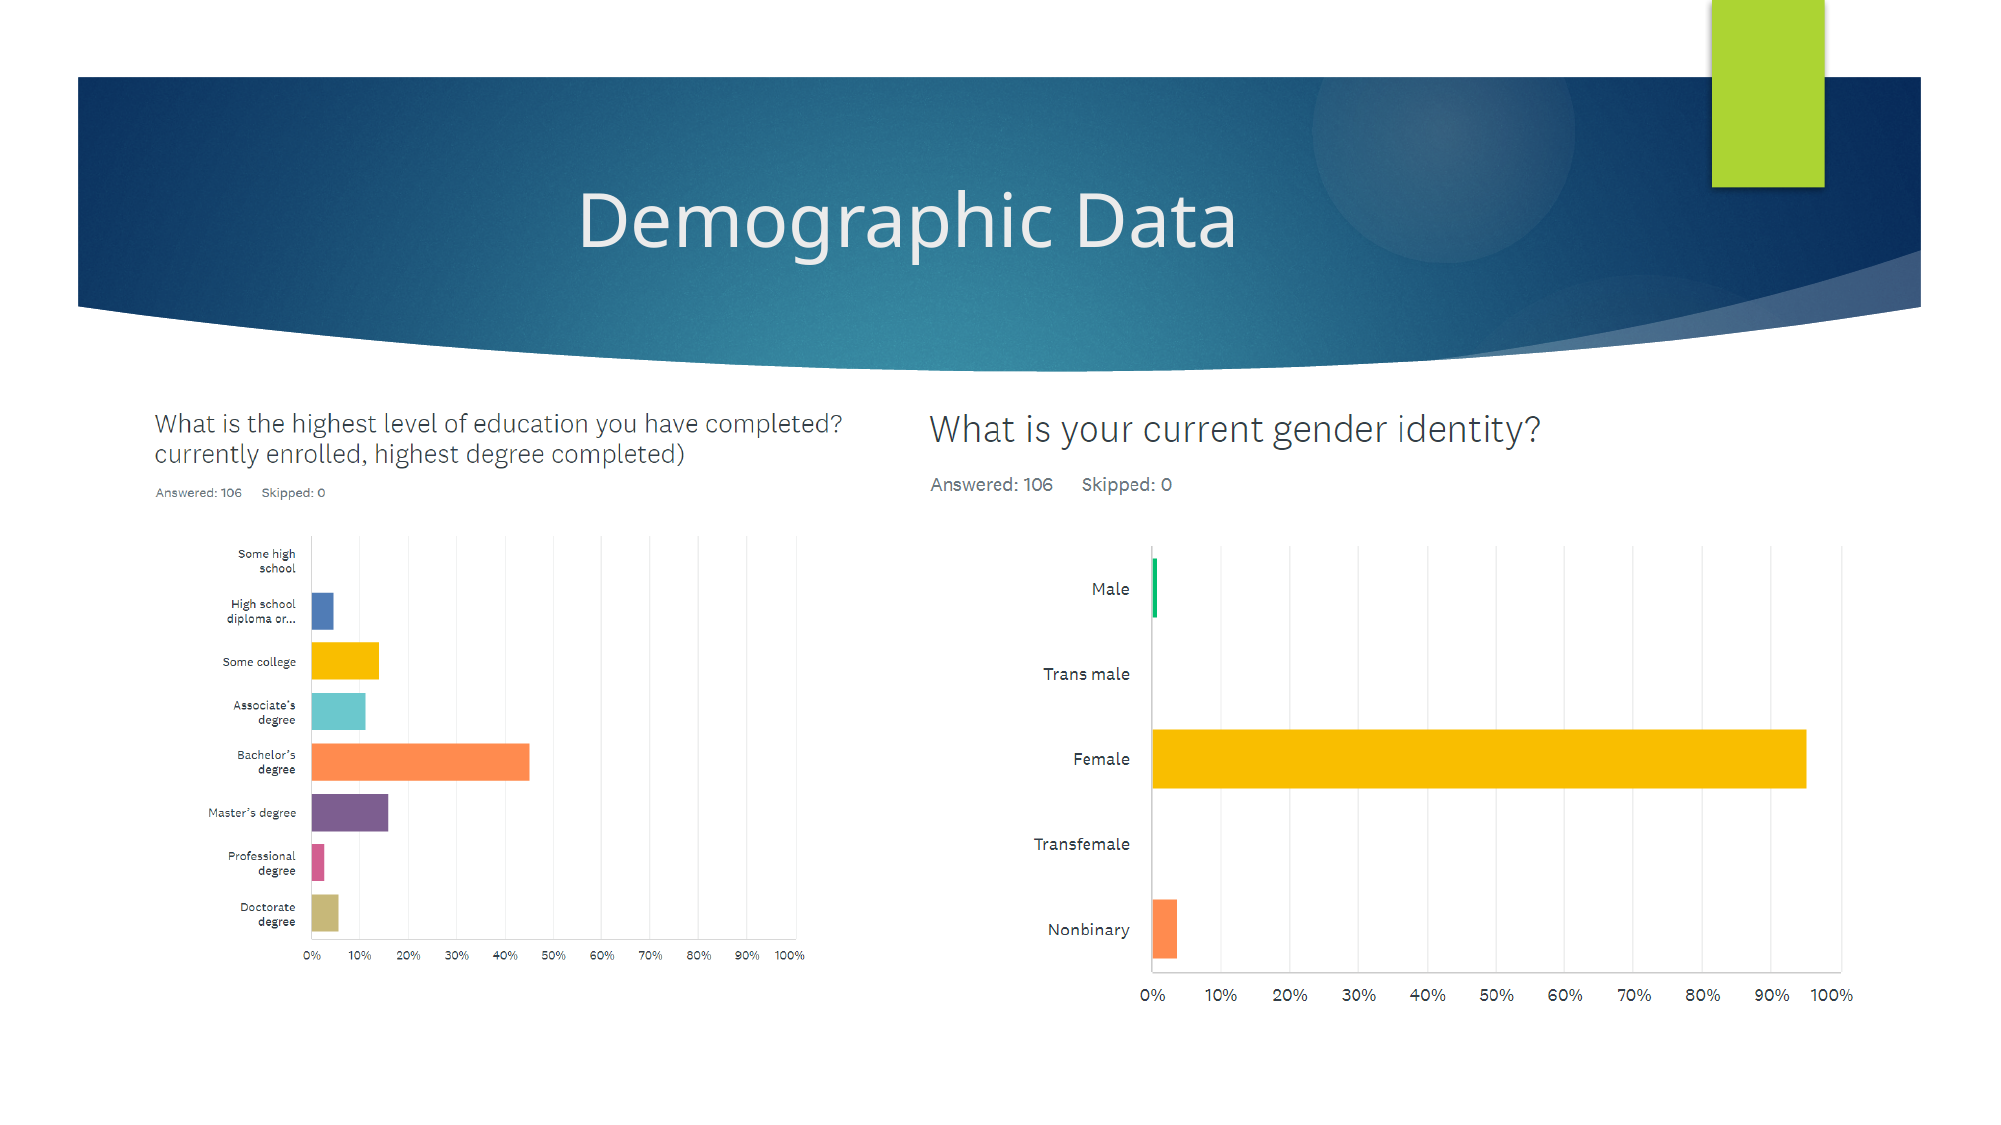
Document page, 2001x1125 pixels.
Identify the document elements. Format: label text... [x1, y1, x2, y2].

title Demographic Data [189, 159, 1627, 276]
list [146, 404, 849, 966]
picture [907, 404, 1893, 1031]
